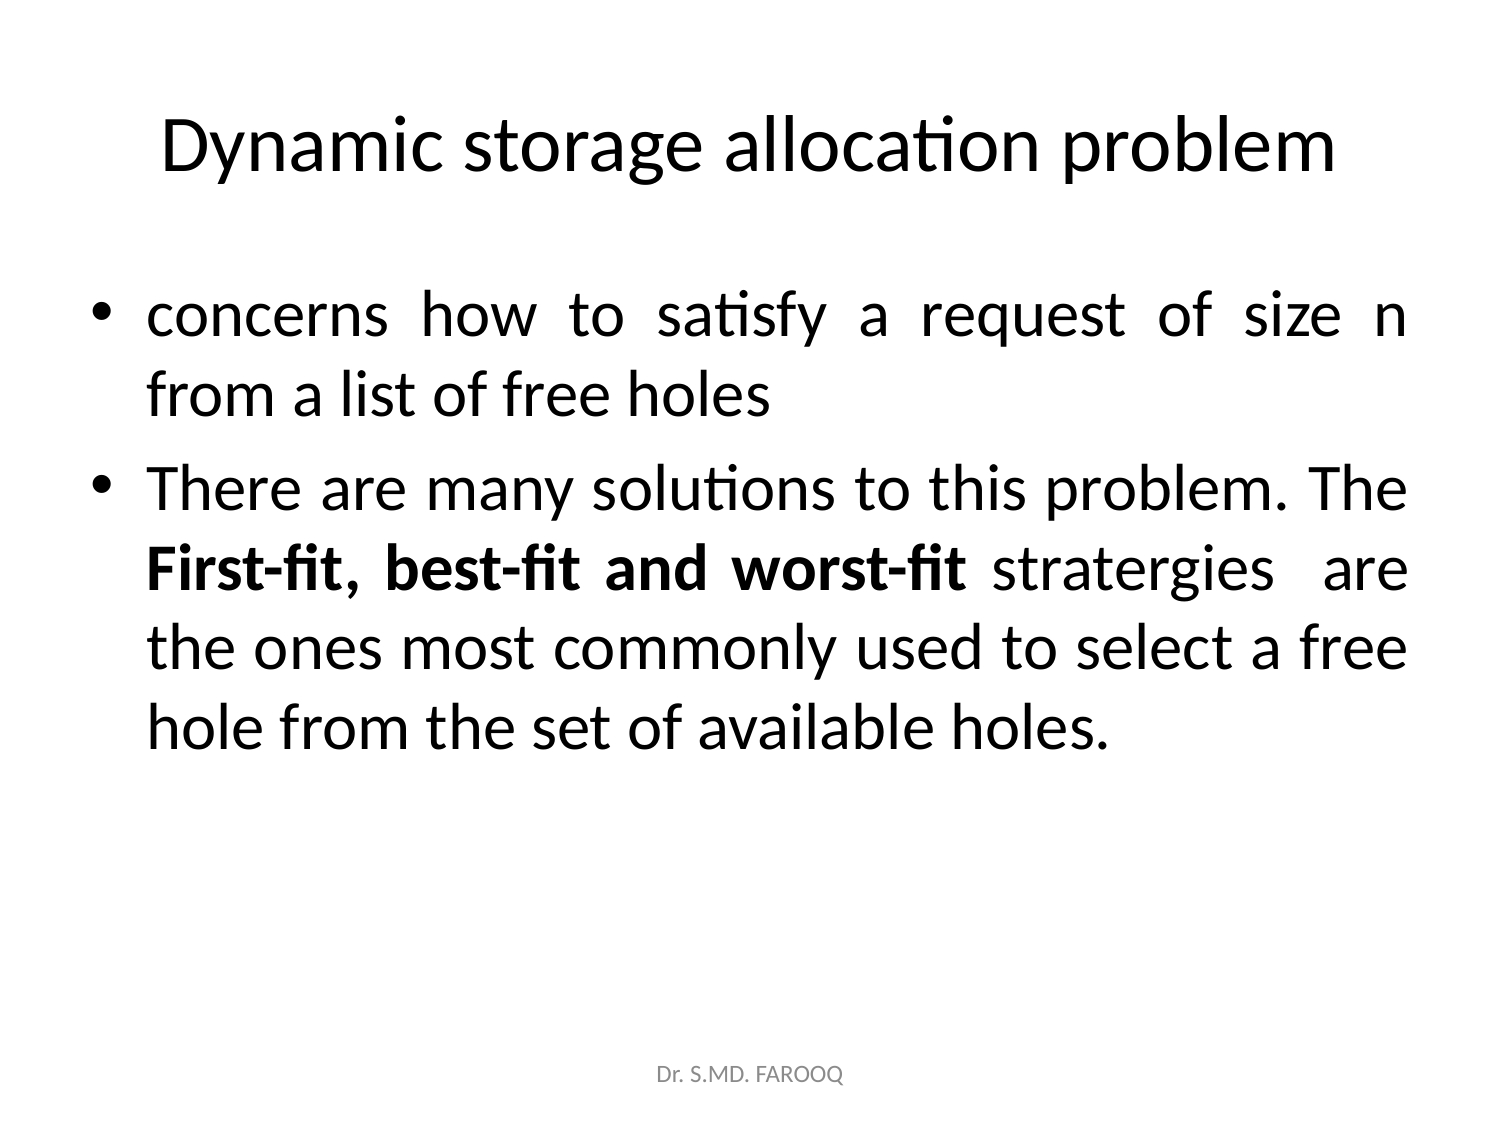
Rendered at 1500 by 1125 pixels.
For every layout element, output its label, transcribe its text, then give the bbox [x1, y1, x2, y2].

footer Dr. S.MD. FAROOQ [512, 1042, 988, 1103]
title Dynamic storage allocation problem [75, 45, 1425, 233]
list concerns how to satisfy a request of size n from a list of free holes There are many solutions to this problem. The First-fit, best-fit and worst-fit stratergies are the ones most commonly used to select a free hole from the set of available holes. [75, 262, 1425, 1005]
